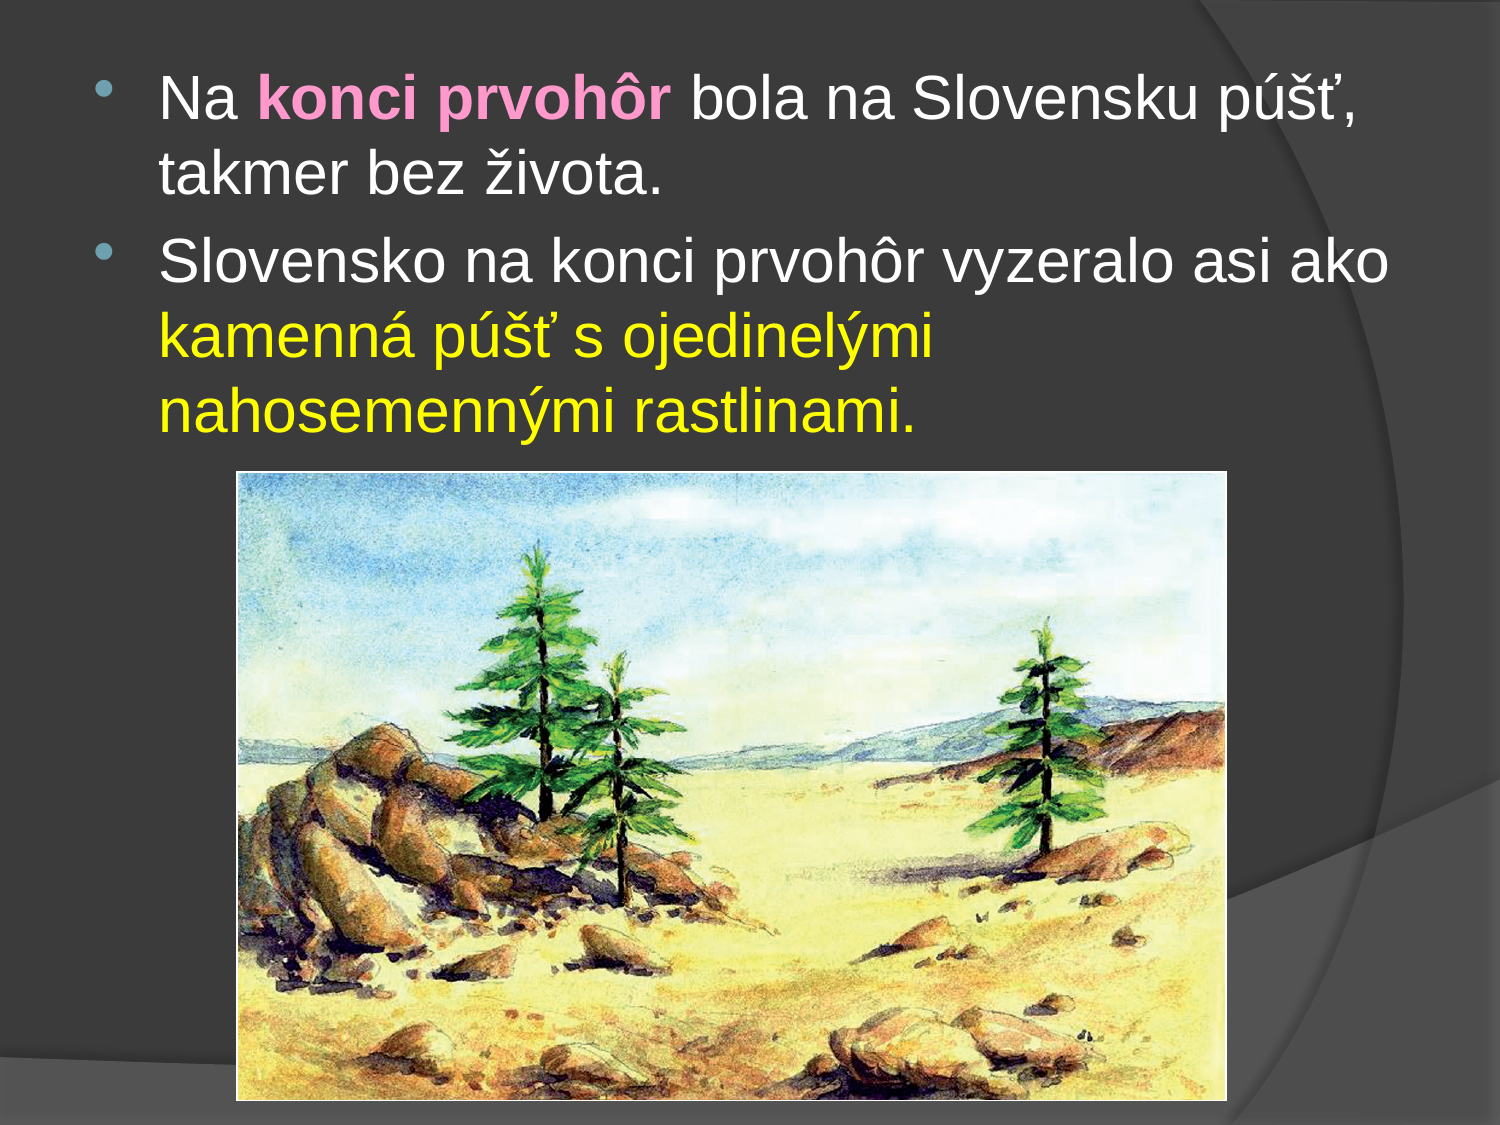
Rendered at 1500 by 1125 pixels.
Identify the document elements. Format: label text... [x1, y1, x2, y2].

list Na konci prvohôr bola na Slovensku púšť, takmer bez života. Slovensko na konci prvohôr vyzeralo asi ako kamenná púšť s ojedinelými nahosemennými rastlinami. [75, 50, 1425, 1050]
picture [237, 472, 1226, 1101]
